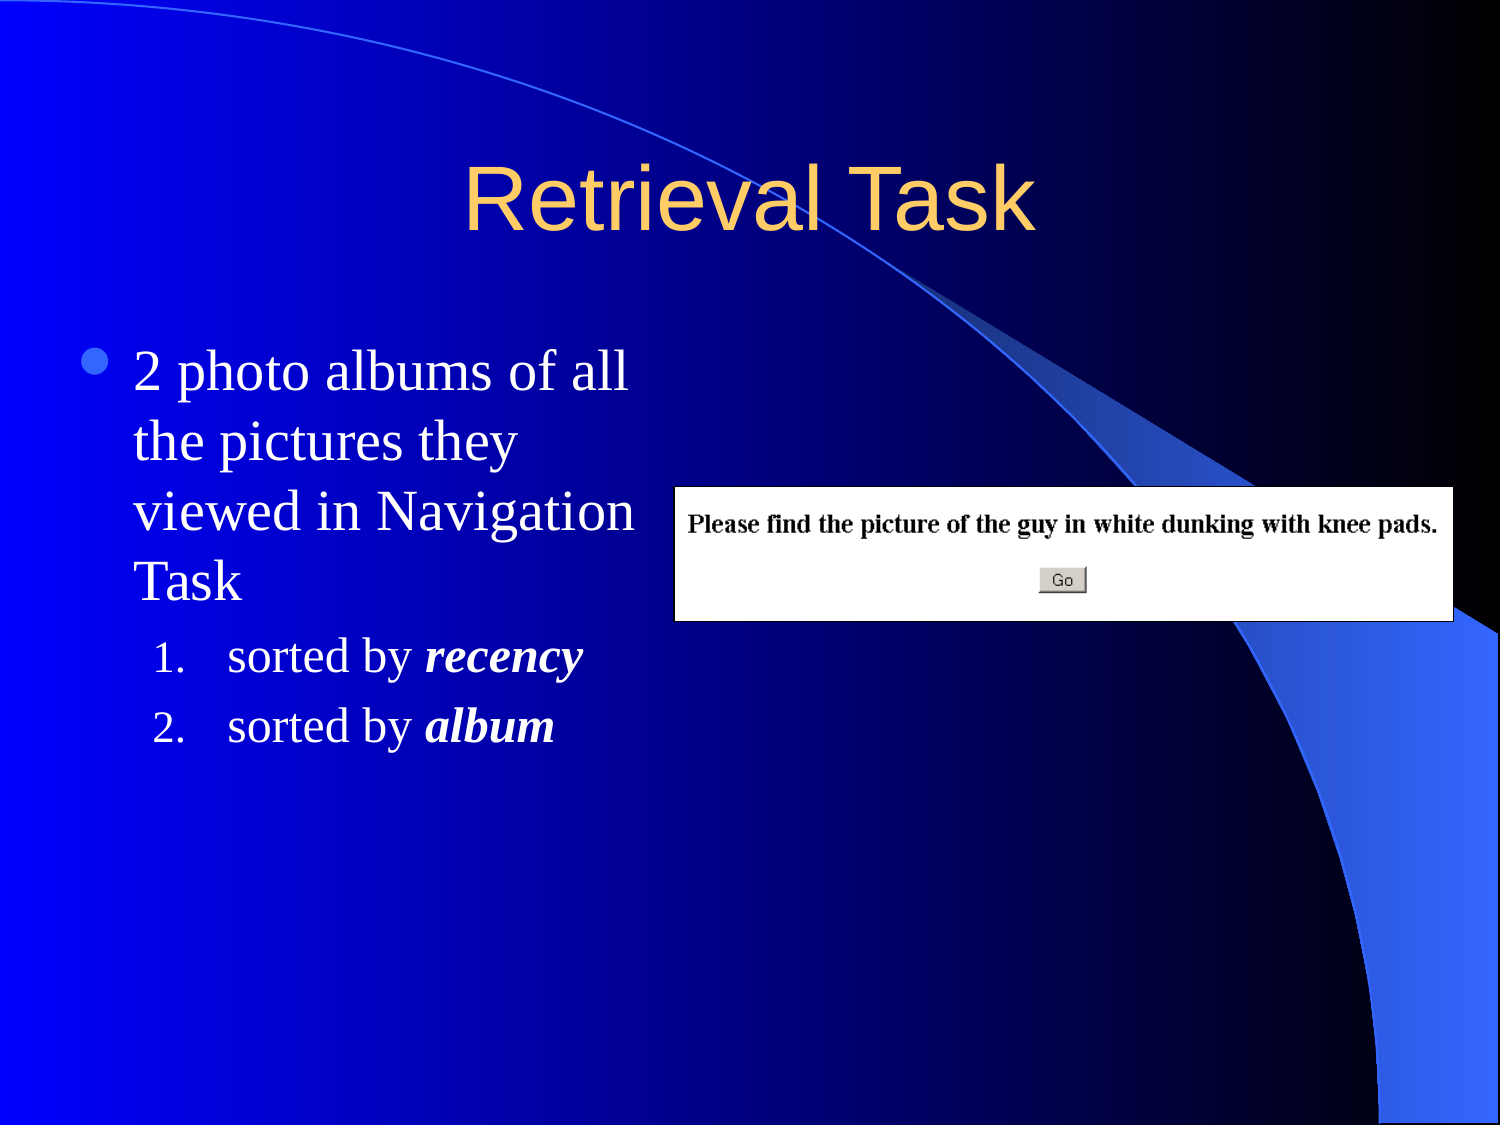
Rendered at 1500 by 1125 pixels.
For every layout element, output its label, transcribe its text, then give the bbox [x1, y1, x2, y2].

picture [674, 487, 1453, 621]
title Retrieval Task [112, 99, 1388, 288]
list 2 photo albums of all the pictures they viewed in Navigation Task sorted by recency sorted by album [62, 324, 688, 1001]
